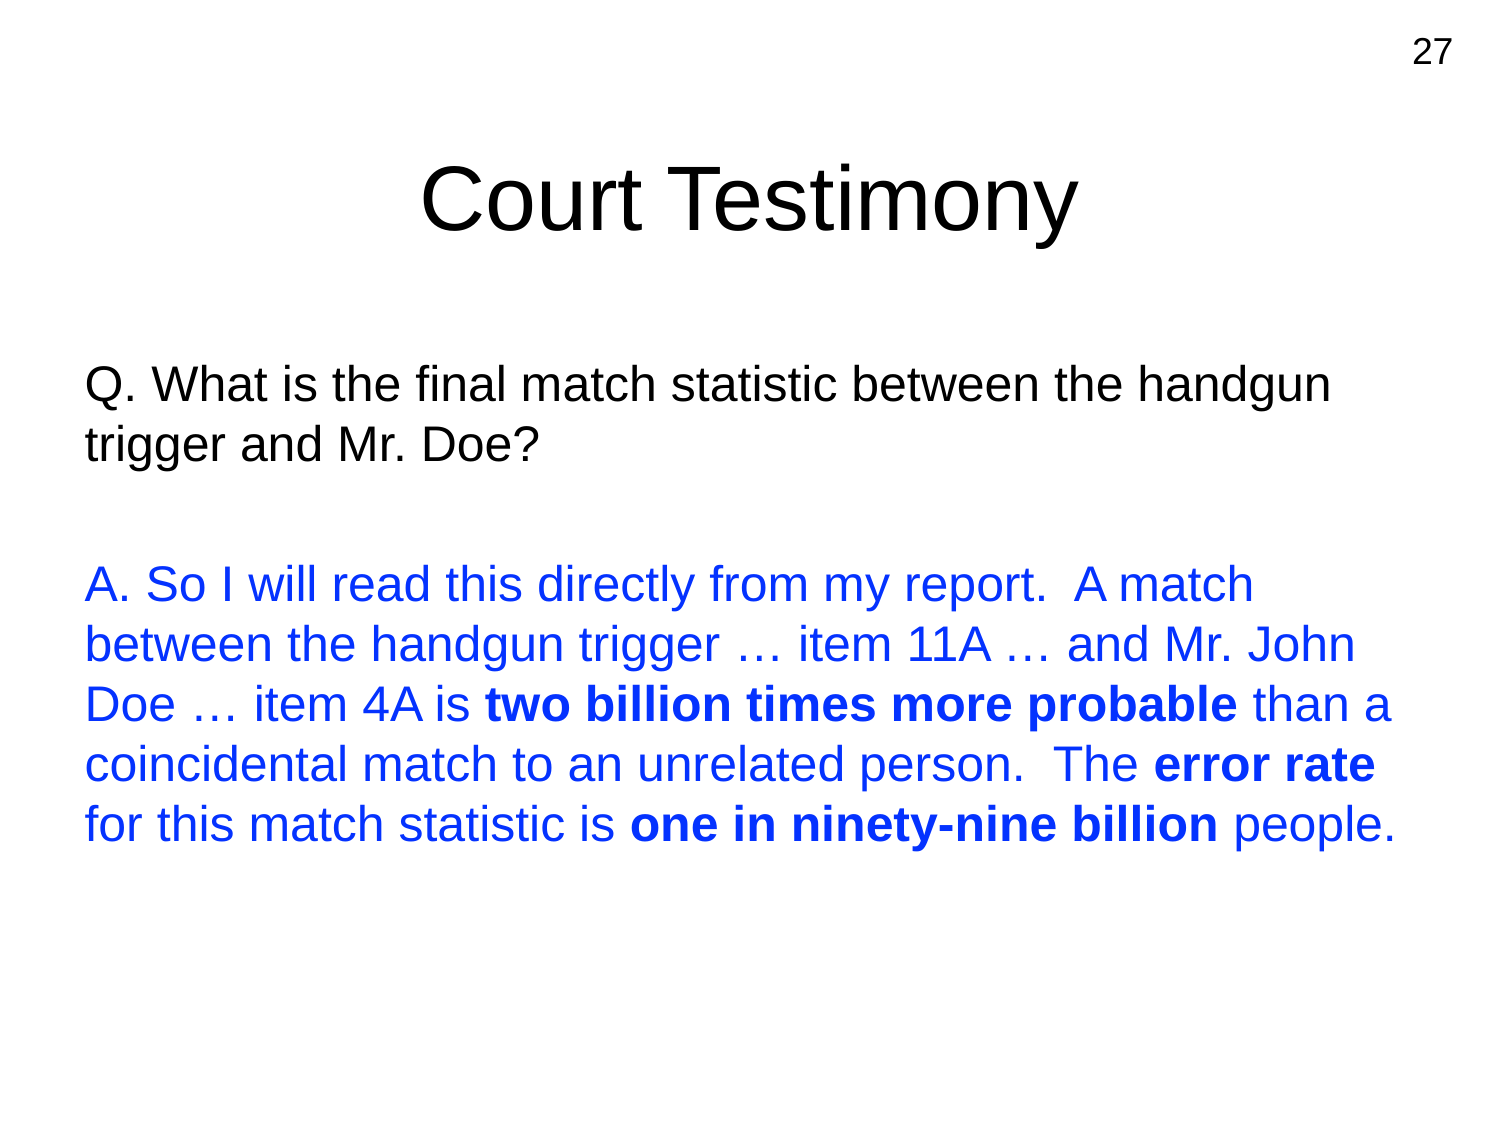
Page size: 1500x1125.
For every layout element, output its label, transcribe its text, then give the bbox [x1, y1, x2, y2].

slide_number 27 [1155, 18, 1469, 95]
text_box Q. What is the final match statistic between the handgun trigger and Mr. Doe? A. So I will read this directly from my report. A match between the handgun trigger … item 11A … and Mr. John Doe … item 4A is two billion times more probable than a coincidental match to an unrelated person. The error rate for this match statistic is one in ninety-nine billion people. [69, 343, 1431, 1058]
text_box Court Testimony [7, 99, 1493, 288]
